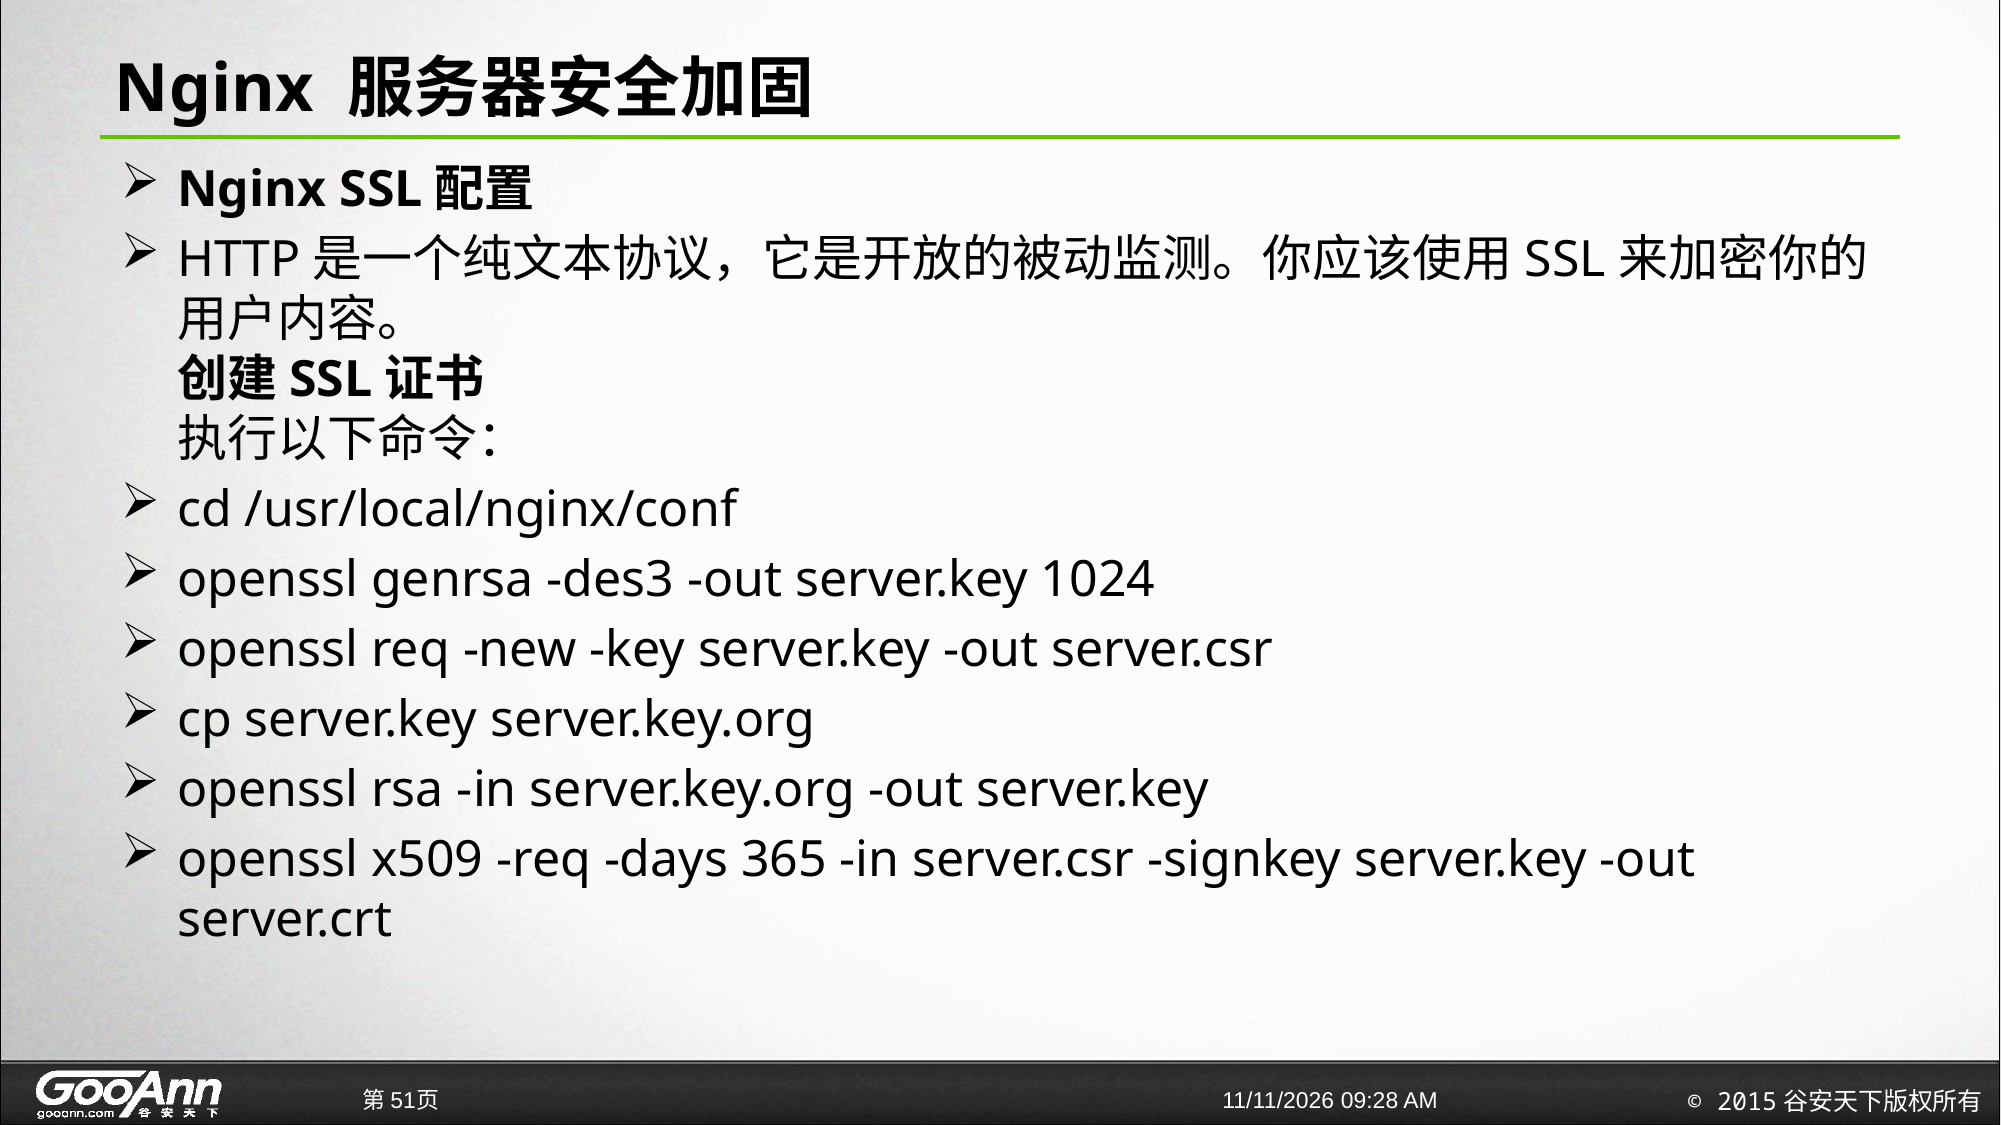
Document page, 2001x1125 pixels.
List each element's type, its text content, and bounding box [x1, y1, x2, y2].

title Nginx 服务器安全加固 [99, 45, 1900, 126]
text_box [975, 537, 1025, 588]
list Nginx SSL配置 HTTP是一个纯文本协议，它是开放的被动监测。你应该使用SSL来加密你的用户内容。 创建SSL证书 执行以下命令： cd /usr/local/nginx/conf openssl genrsa -des3 -out server.key 1024 openssl req -new -key server.key -out server.csr cp server.key server.key.org openssl rsa -in server.key.org -out server.key openssl x509 -req -days 365 -in server.csr -signkey server.key -out server.crt [105, 149, 1906, 994]
picture [0, 0, 2001, 1125]
